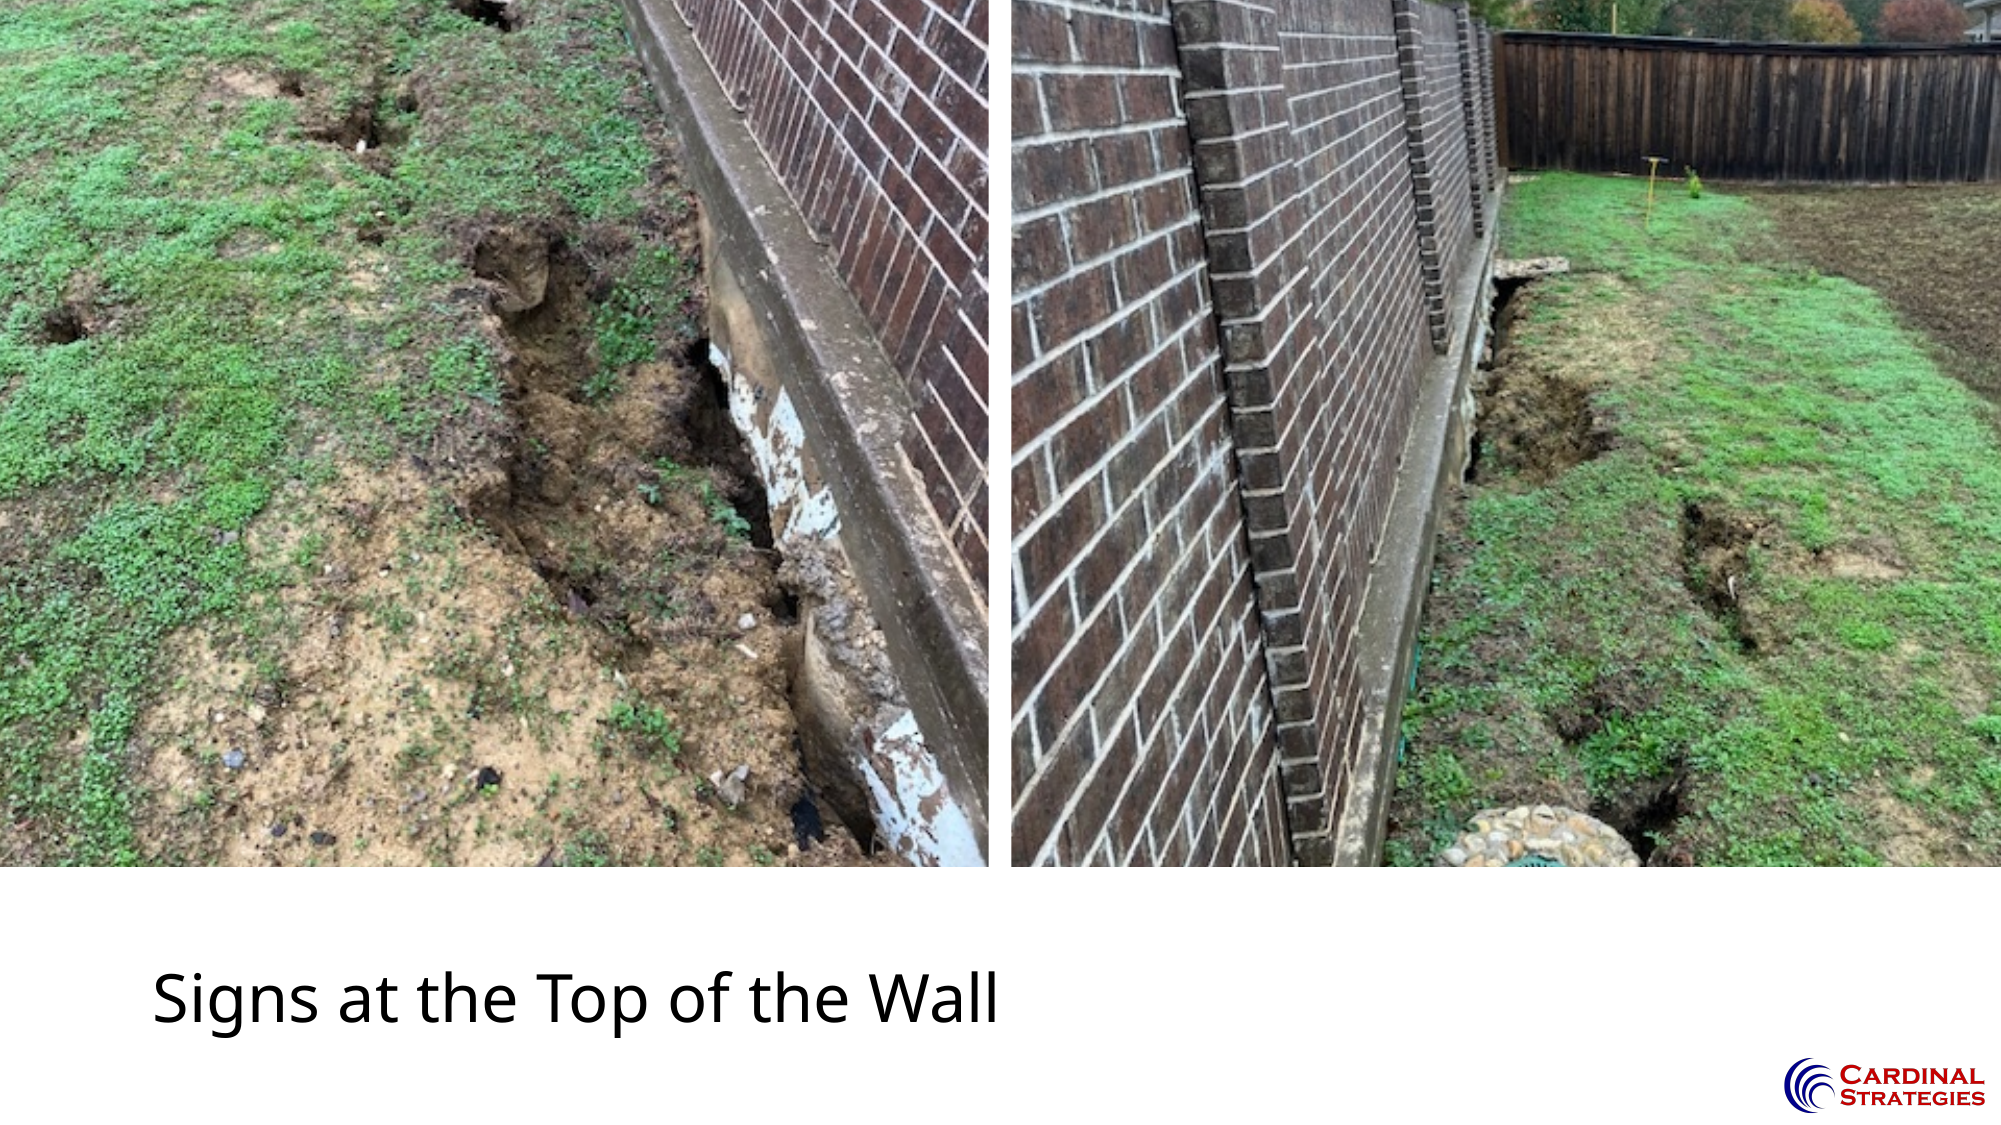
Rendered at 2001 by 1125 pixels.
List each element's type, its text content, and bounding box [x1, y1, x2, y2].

picture [1010, 0, 2001, 867]
picture [0, 0, 990, 867]
text_box Signs at the Top of the Wall [137, 935, 1296, 1068]
picture [1779, 1055, 1990, 1117]
